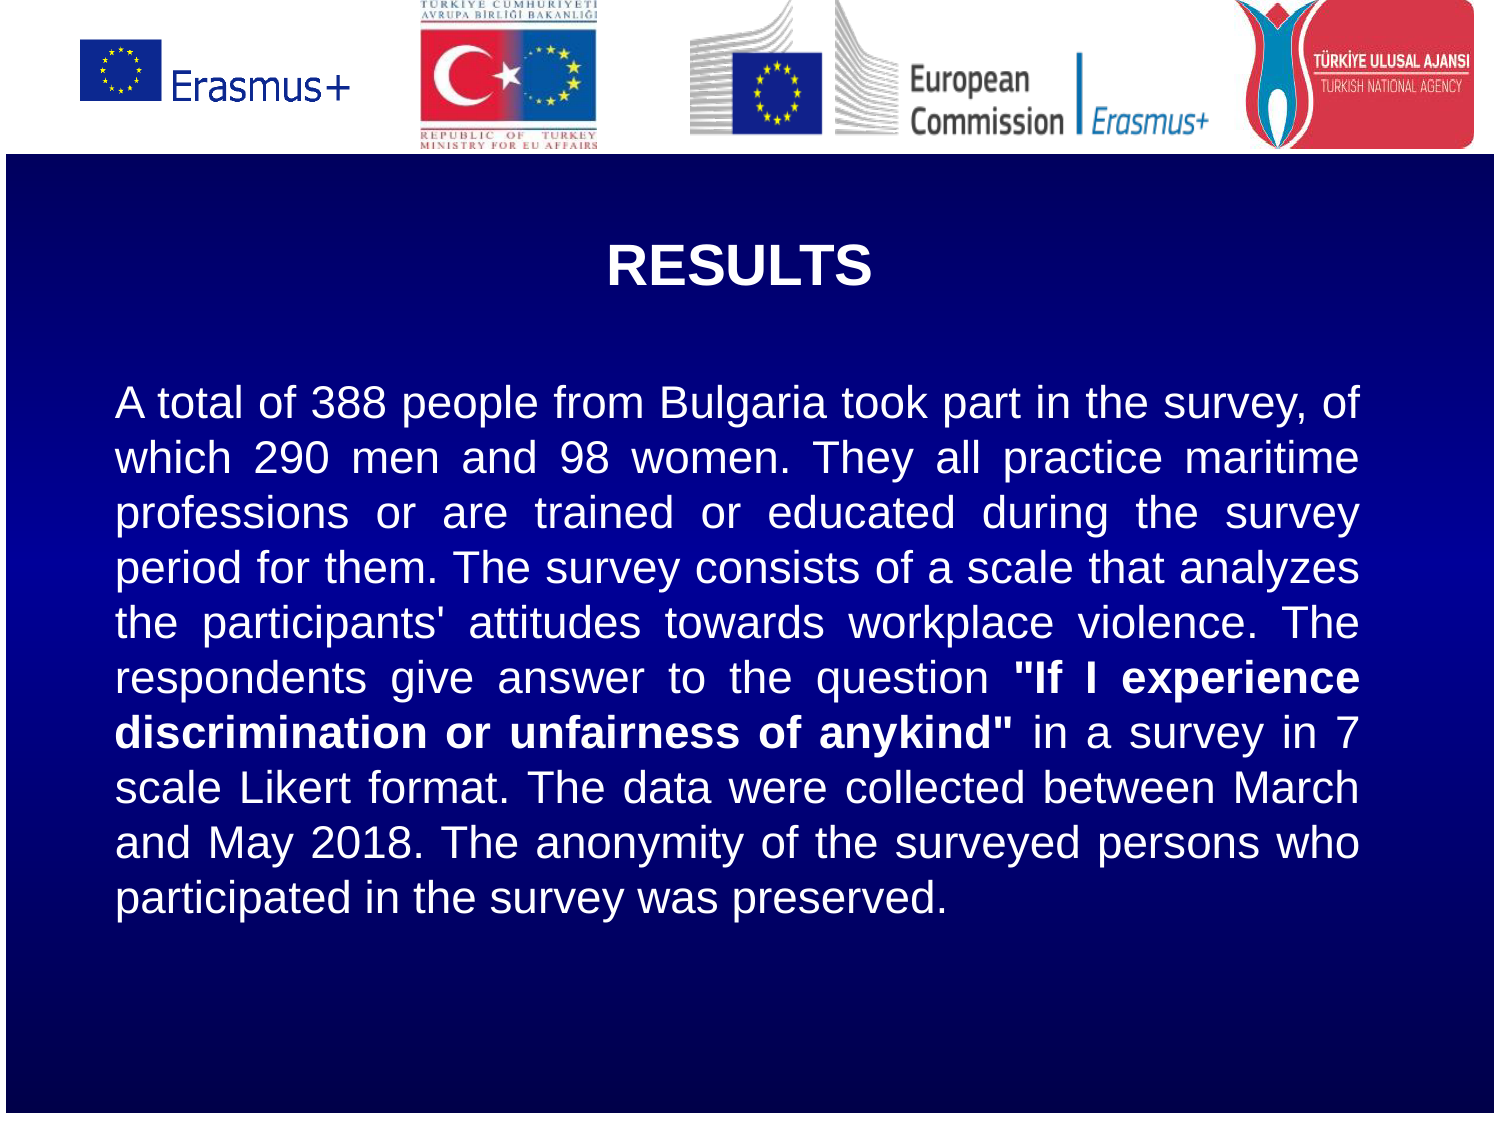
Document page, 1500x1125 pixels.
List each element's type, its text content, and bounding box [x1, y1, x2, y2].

picture [1234, 0, 1474, 149]
text_box A total of 388 people from Bulgaria took part in the survey, of which 290 men and 98 women. They all practice maritime professions or are trained or educated during the survey period for them. The survey consists of a scale that analyzes the participants' attitudes towards workplace violence. The respondents give answer to the question "If I experience discrimination or unfairness of anykind" in a survey in 7 scale Likert format. The data were collected between March and May 2018. The anonymity of the surveyed persons who participated in the survey was preserved. [100, 365, 1376, 931]
picture [64, 21, 365, 119]
picture [690, 0, 1211, 145]
picture [420, 0, 597, 149]
text_box [41, 373, 1392, 1083]
list RESULTS [64, 219, 1415, 320]
